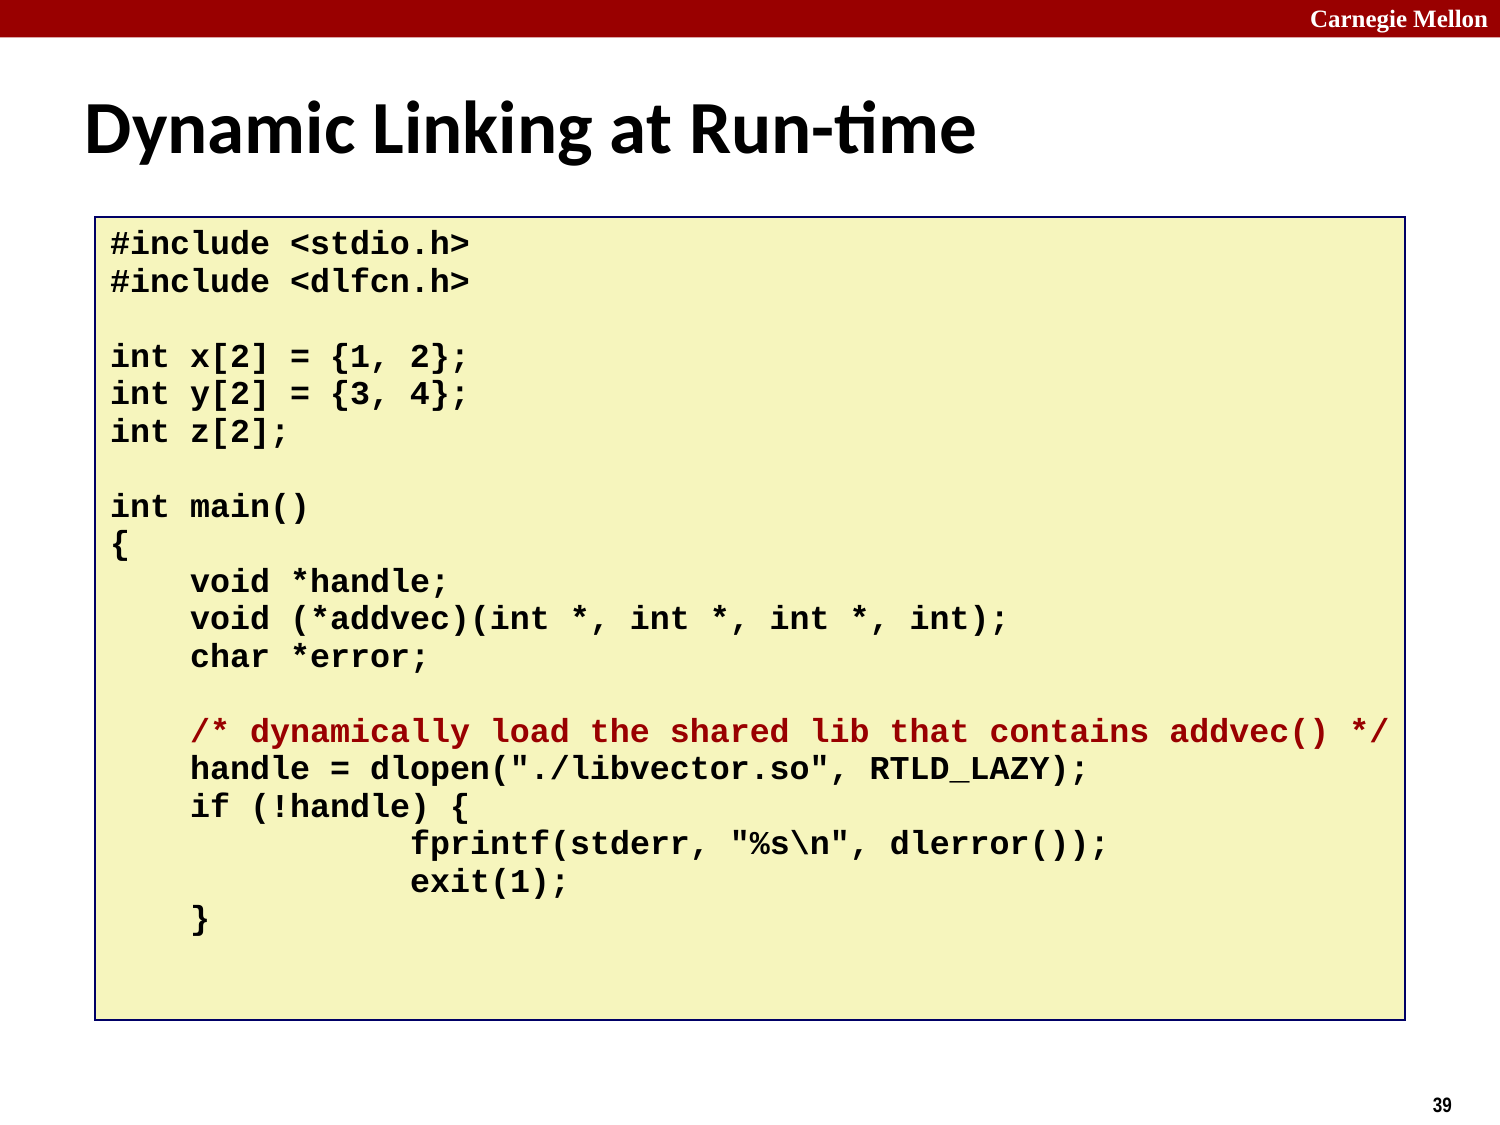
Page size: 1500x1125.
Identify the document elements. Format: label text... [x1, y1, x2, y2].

text_box #include <stdio.h> #include <dlfcn.h> int x[2] = {1, 2}; int y[2] = {3, 4}; int z[2]; int main() { void *handle; void (*addvec)(int *, int *, int *, int); char *error; /* dynamically load the shared lib that contains addvec() */ handle = dlopen("./libvector.so", RTLD_LAZY); if (!handle) { fprintf(stderr, "%s\n", dlerror()); exit(1); } [95, 217, 1406, 1021]
title Dynamic Linking at Run-time [69, 58, 1500, 188]
